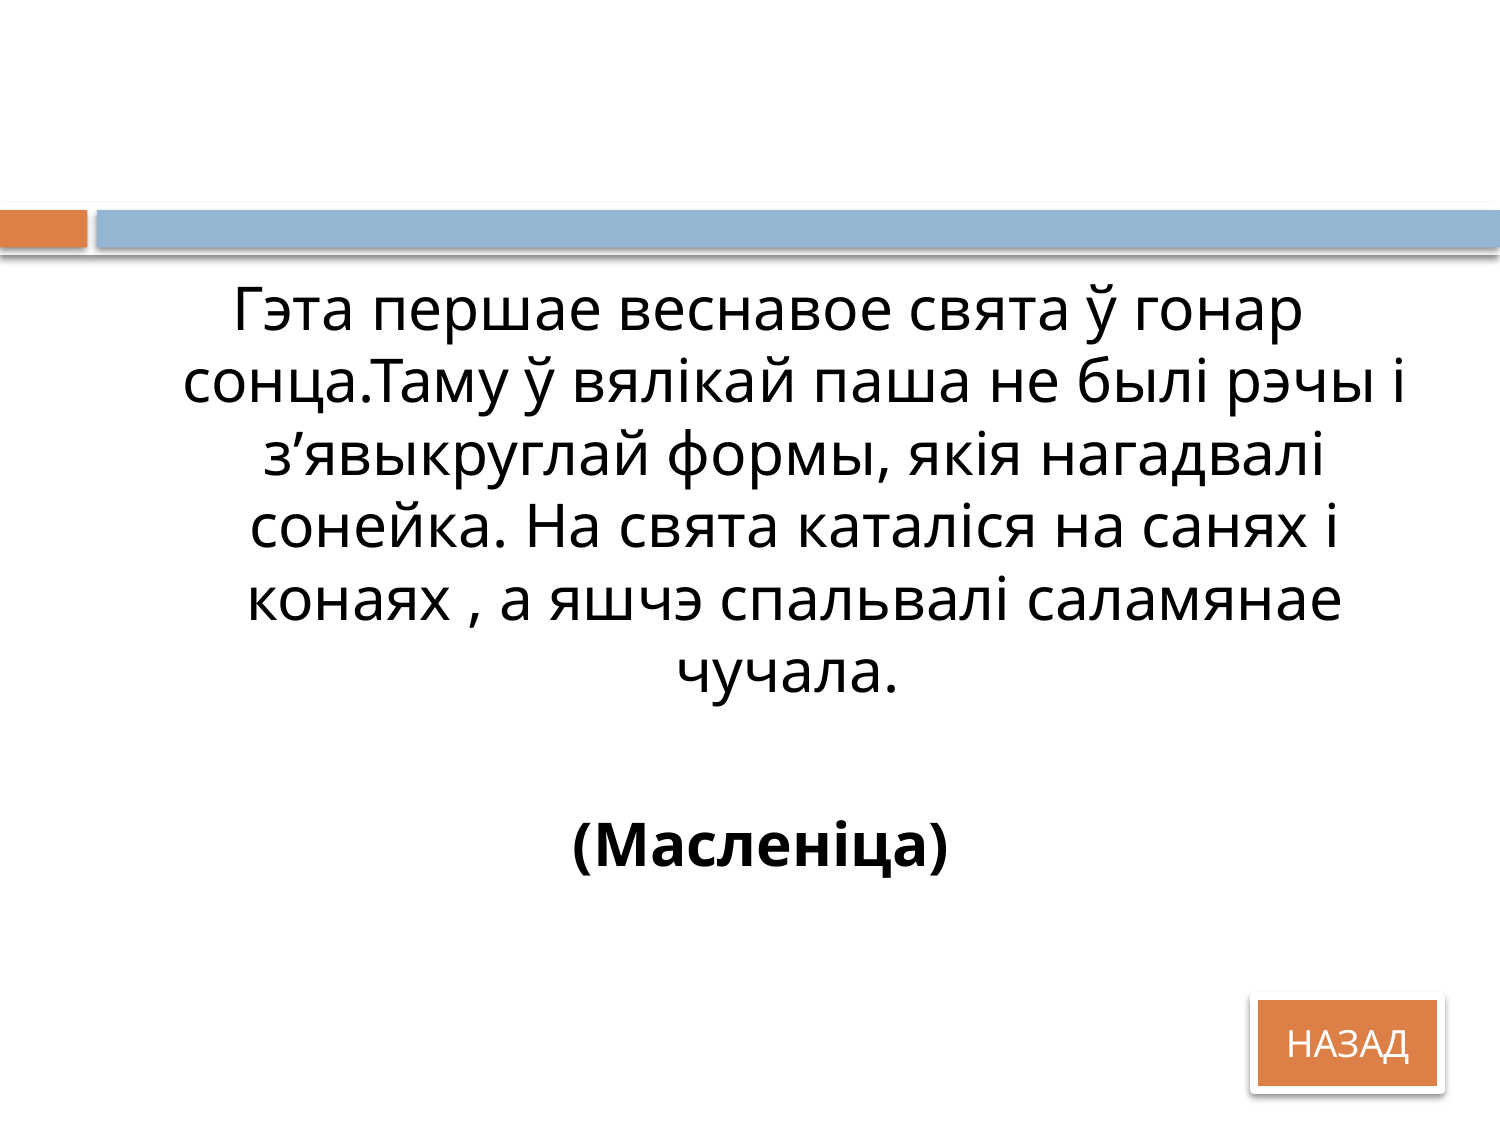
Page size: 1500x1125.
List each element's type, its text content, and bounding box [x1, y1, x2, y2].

list Гэта першае веснавое свята ў гонар сонца.Таму ў вялікай паша не былі рэчы і з’явыкруглай формы, якія нагадвалі сонейка. На свята каталіся на санях і конаях , а яшчэ спальвалі саламянае чучала. (Масленіца) [100, 262, 1438, 1000]
text_box НАЗАД [1250, 992, 1445, 1094]
